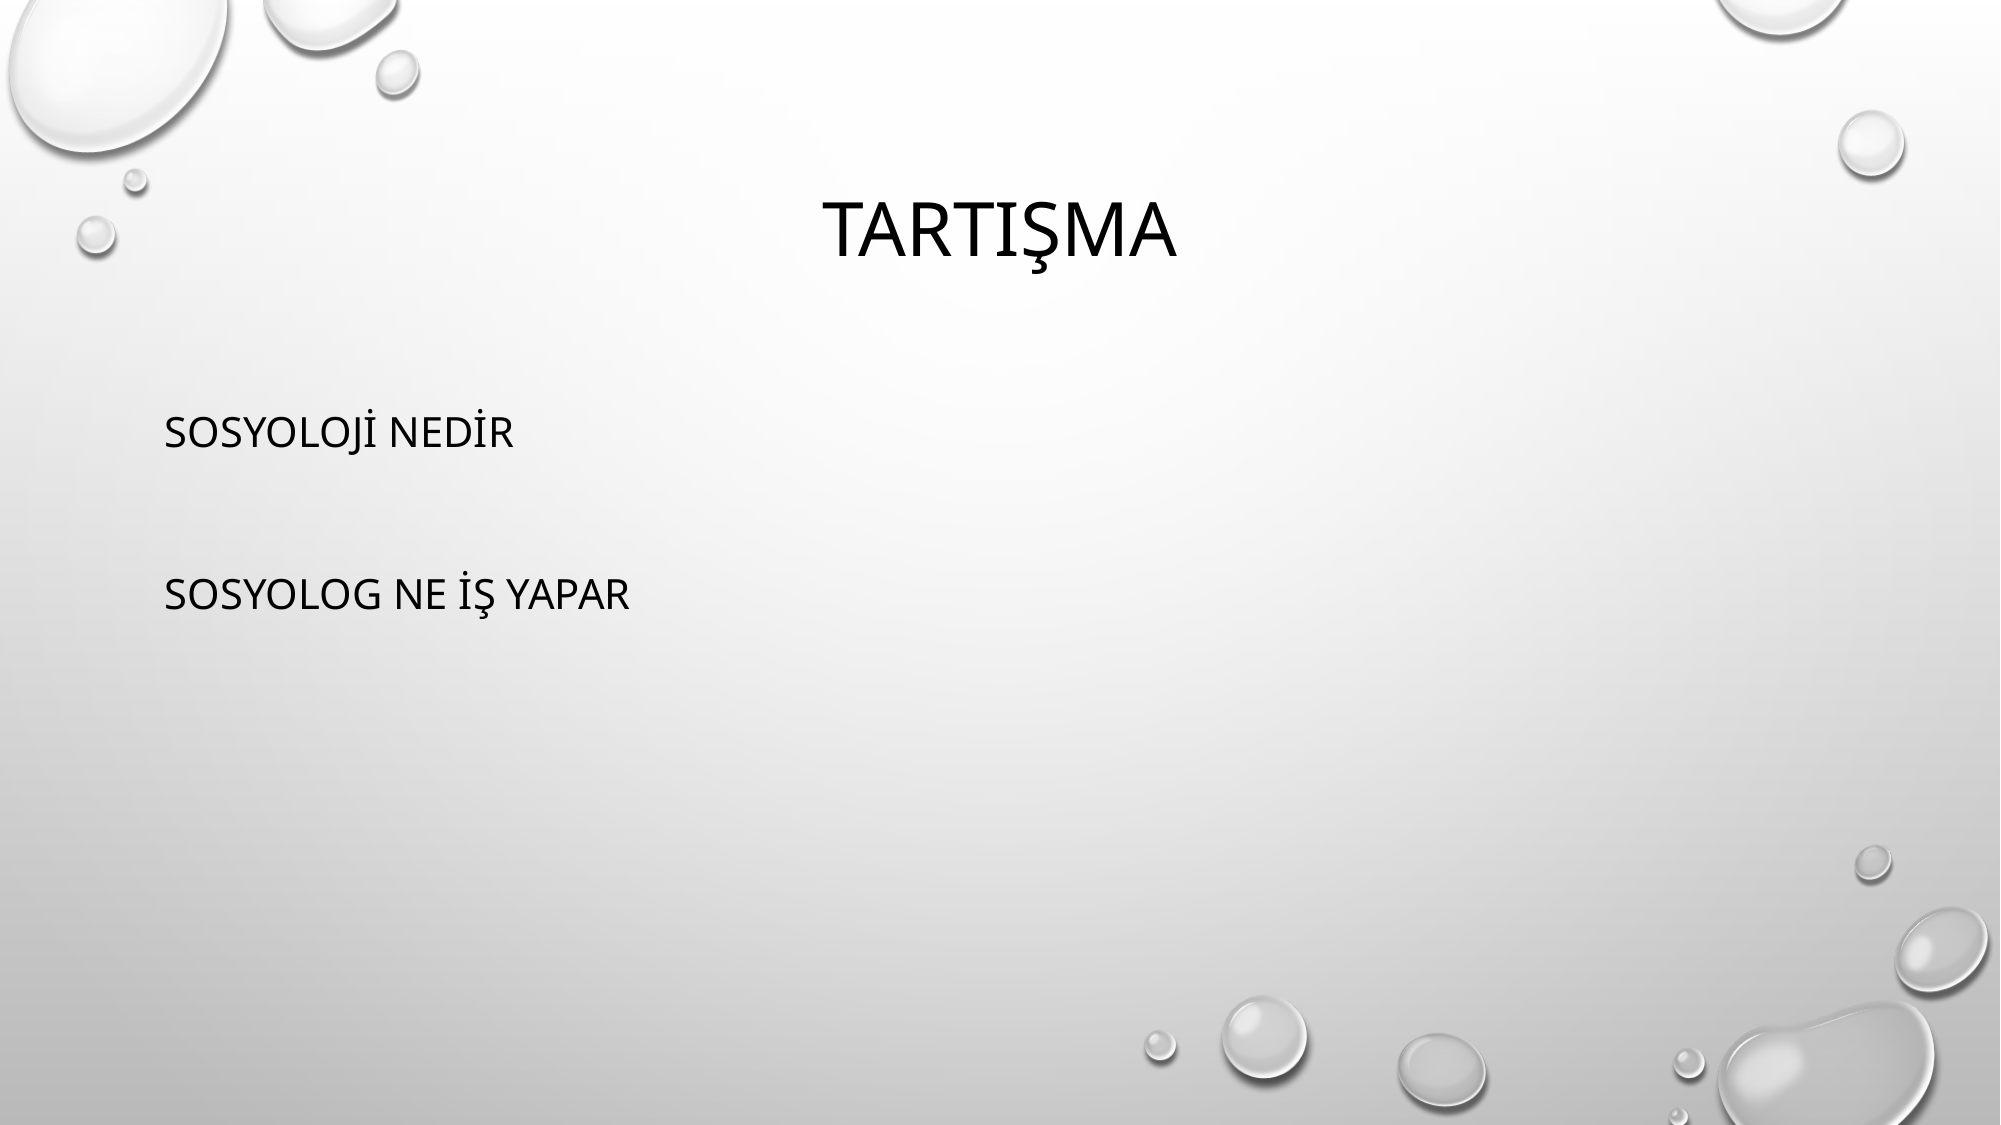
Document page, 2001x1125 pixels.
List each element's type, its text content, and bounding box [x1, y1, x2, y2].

picture [0, 0, 2000, 1125]
list Sosyoloji nedir Sosyolog ne iş yapar [149, 388, 1850, 950]
title Tartışma [149, 101, 1851, 364]
